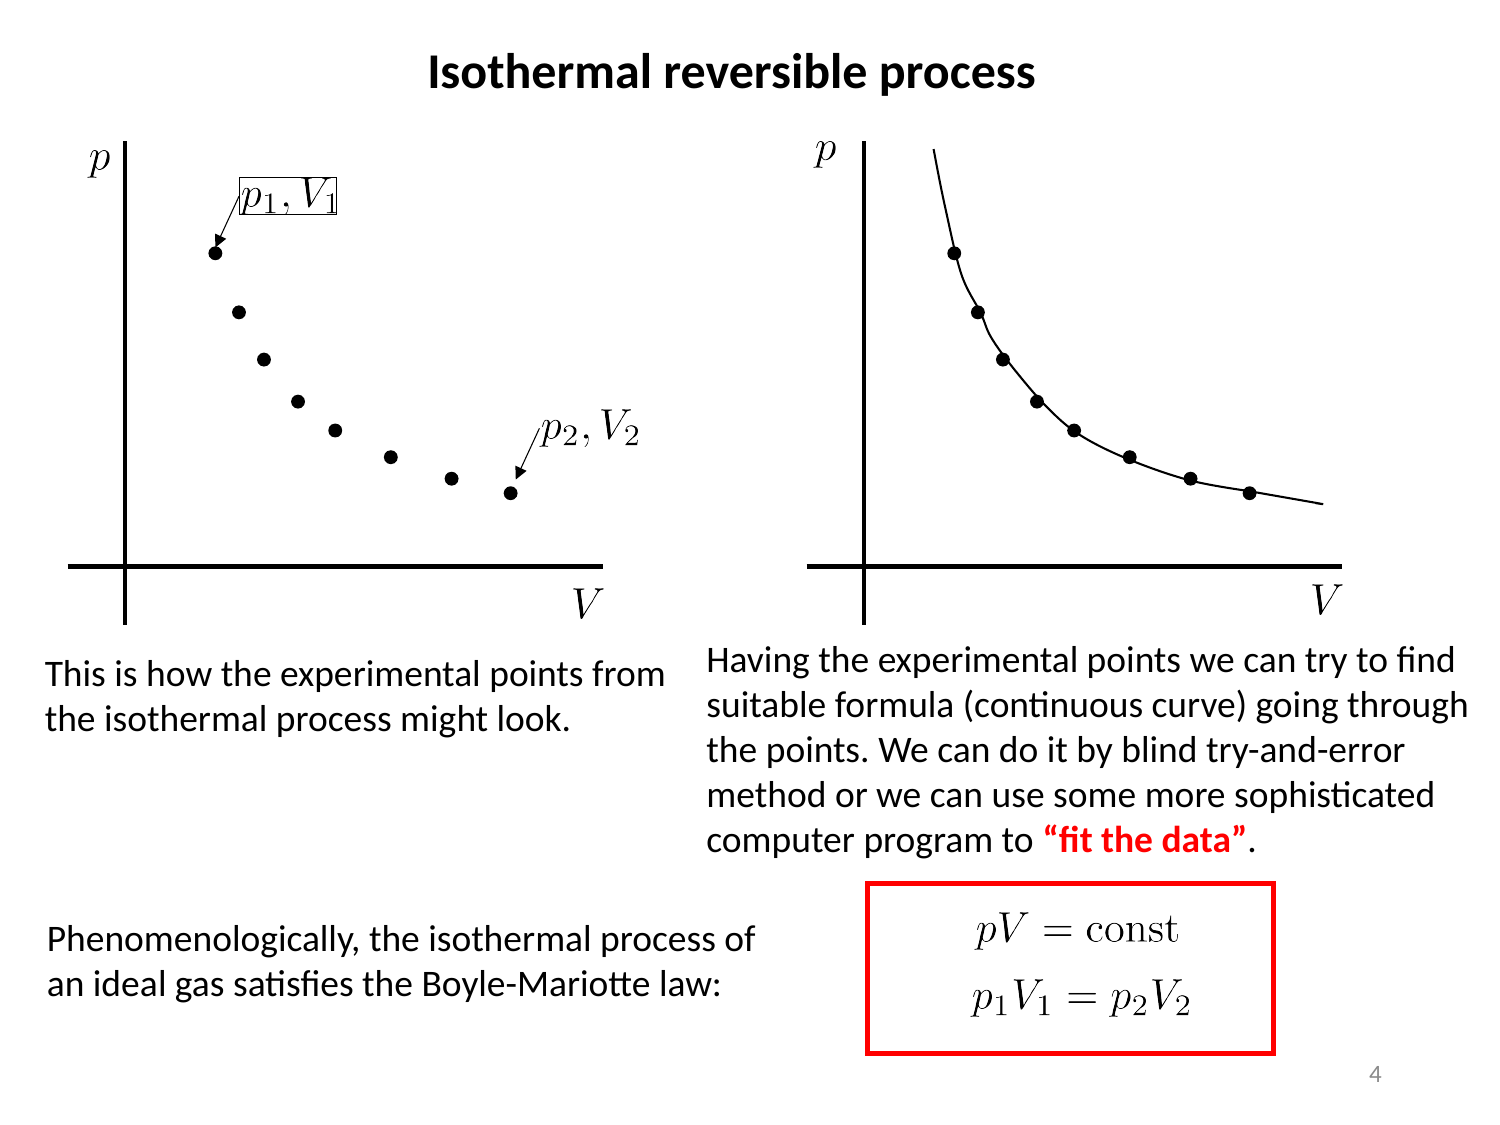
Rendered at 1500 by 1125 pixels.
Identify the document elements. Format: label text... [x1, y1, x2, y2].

picture [539, 409, 638, 447]
picture [974, 912, 1178, 950]
text_box [867, 883, 1274, 1054]
text_box Phenomenologically, the isothermal process of an ideal gas satisfies the Boyle-Mariotte law: [32, 907, 811, 1012]
text_box This is how the experimental points from the isothermal process might look. [30, 642, 691, 747]
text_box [67, 141, 604, 626]
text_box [215, 196, 239, 248]
picture [239, 177, 337, 215]
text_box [806, 141, 1343, 626]
text_box Having the experimental points we can try to find suitable formula (continuous curve) going through the points. We can do it by blind try-and-error method or we can use some more sophisticated computer program to “fit the data”. [691, 627, 1500, 868]
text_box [515, 428, 540, 480]
picture [970, 979, 1189, 1017]
text_box Isothermal reversible process [247, 30, 1216, 106]
slide_number 4 [1059, 1042, 1397, 1103]
